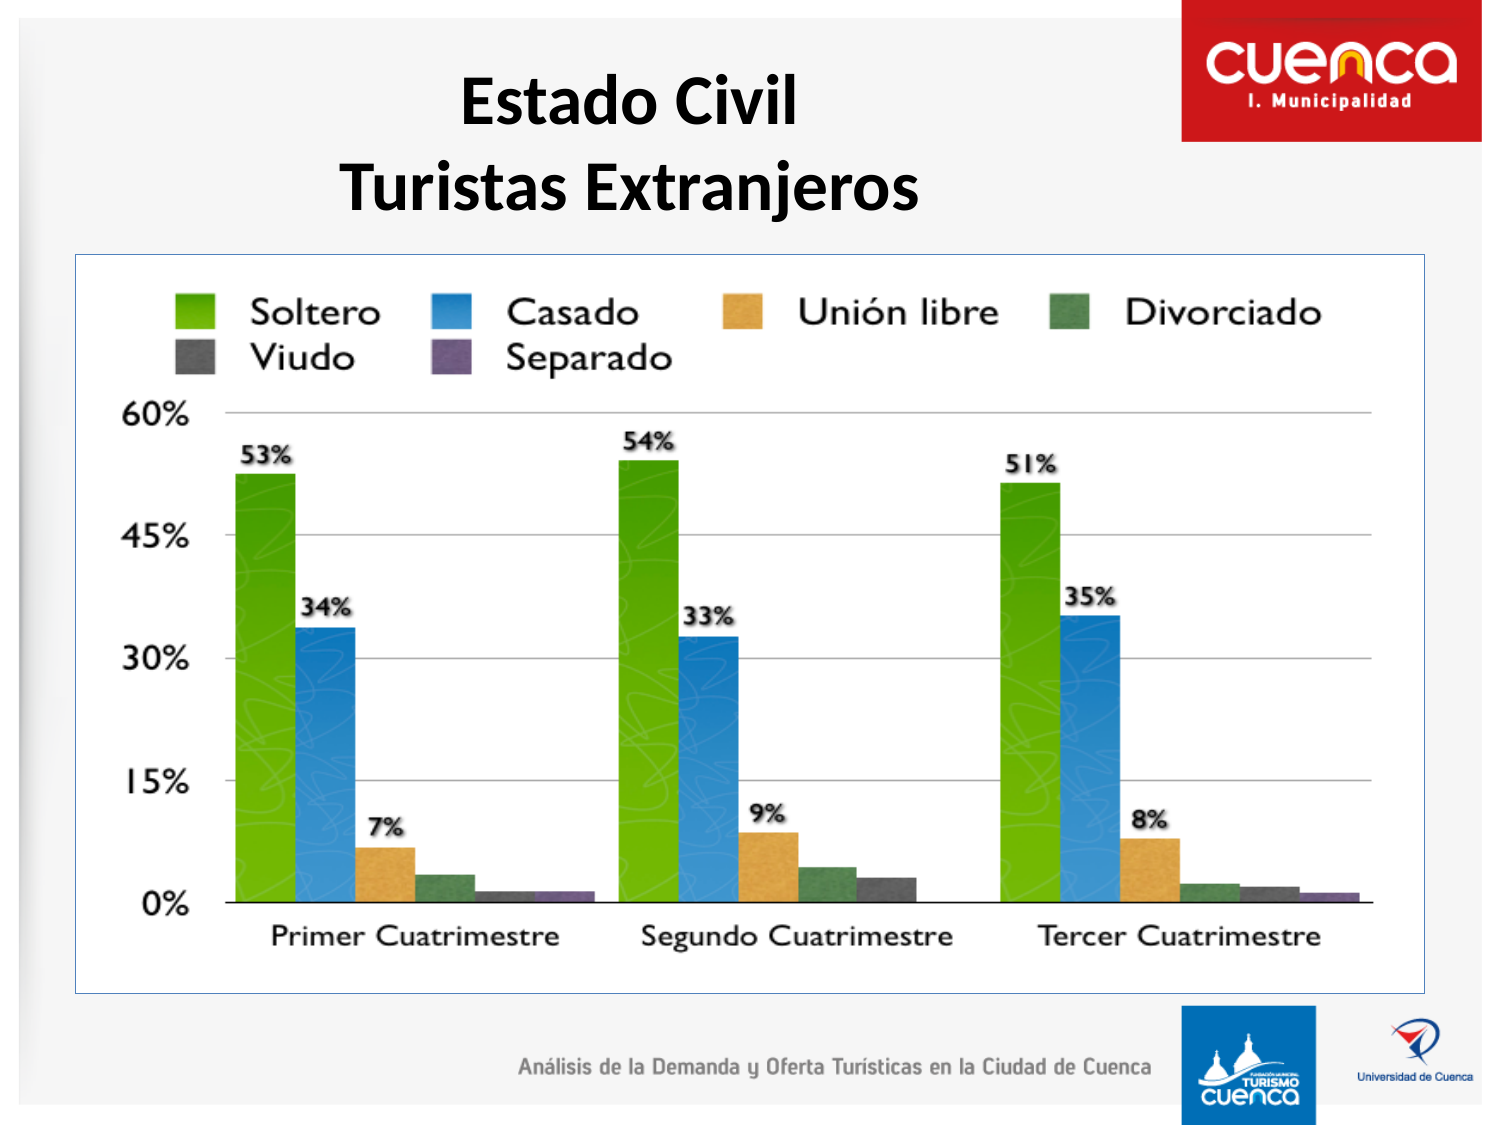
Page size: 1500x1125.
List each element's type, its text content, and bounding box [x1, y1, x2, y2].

picture [0, 0, 1500, 1125]
title Estado Civil Turistas Extranjeros [75, 45, 1186, 233]
